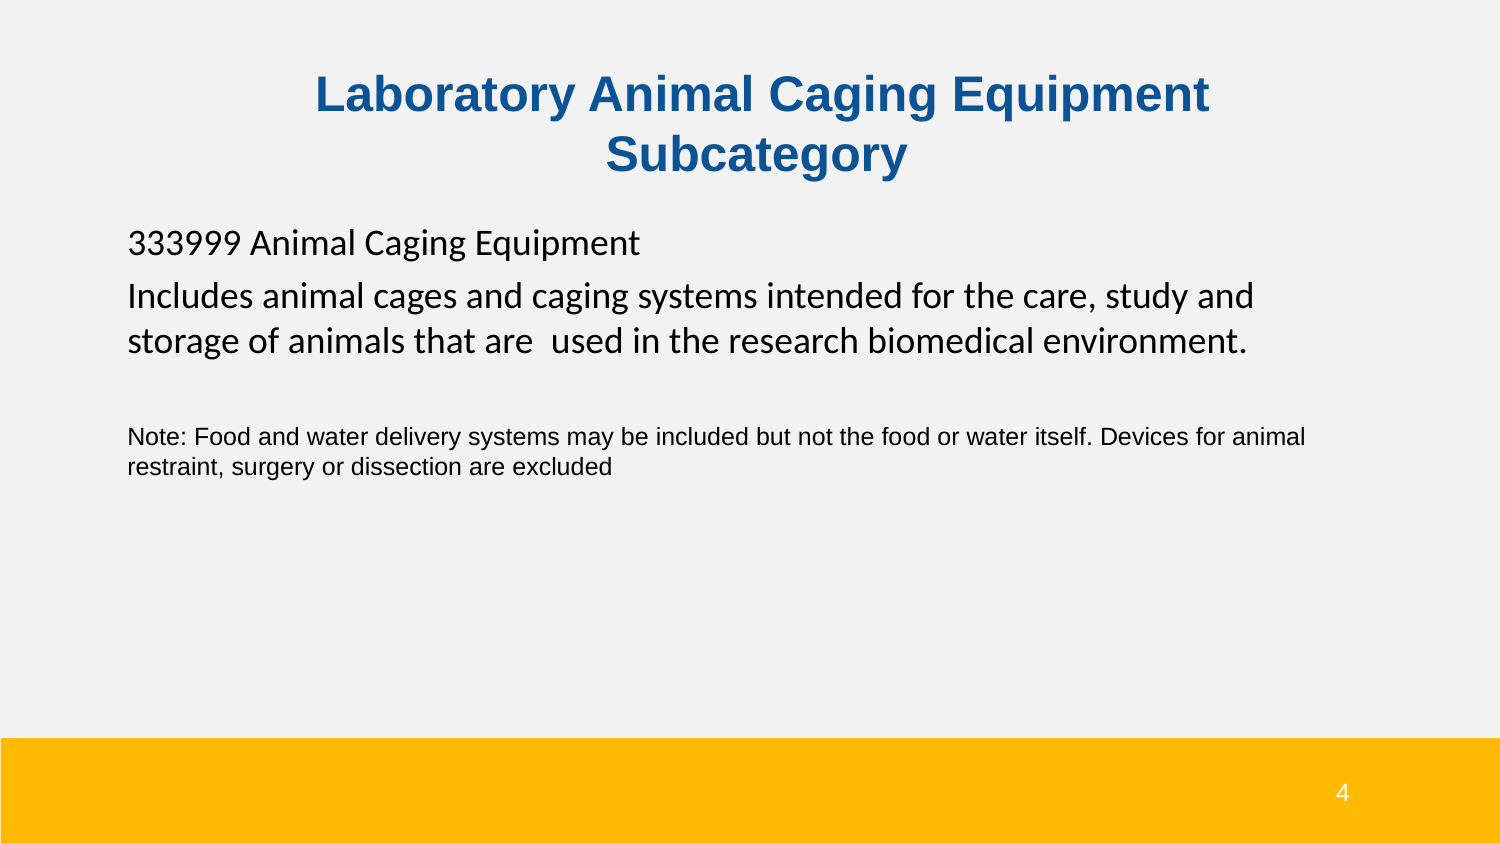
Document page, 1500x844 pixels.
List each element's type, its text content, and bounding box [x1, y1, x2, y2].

slide_number 4 [1050, 764, 1350, 818]
text_box 333999 Animal Caging Equipment Includes animal cages and caging systems intended for the care, study and storage of animals that are used in the research biomedical environment. Note: Food and water delivery systems may be included but not the food or water itself. Devices for animal restraint, surgery or dissection are excluded [112, 210, 1388, 633]
title Laboratory Animal Caging Equipment Subcategory [125, 35, 1400, 173]
